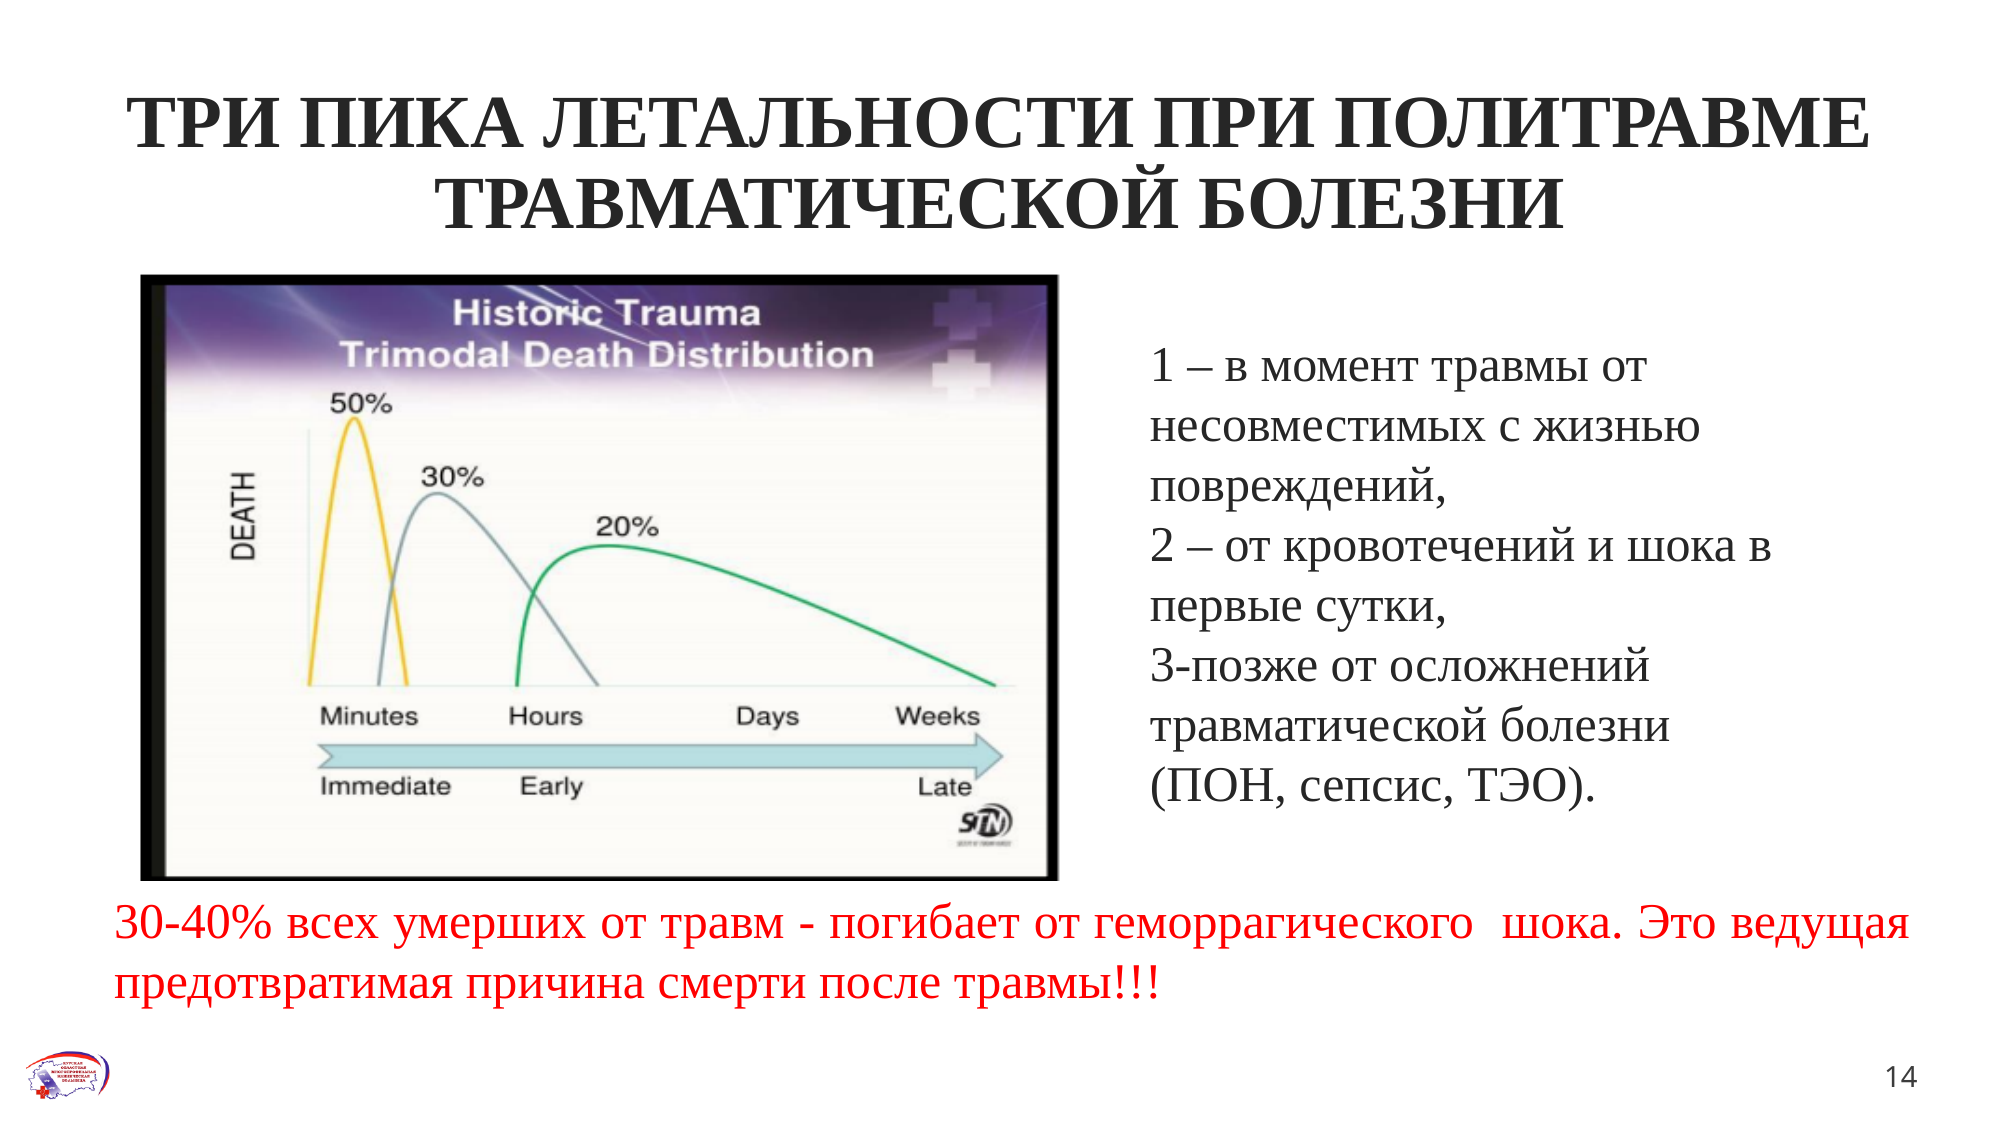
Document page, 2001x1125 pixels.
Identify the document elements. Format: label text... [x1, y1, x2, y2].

title ТРИ ПИКА ЛЕТАЛЬНОСТИ ПРИ ПОЛИТРАВМЕ ТРАВМАТИЧЕСКОЙ БОЛЕЗНИ [99, 75, 1900, 189]
picture [125, 267, 1066, 881]
text_box [109, 224, 1916, 331]
text_box 1 – в момент травмы от несовместимых с жизнью повреждений, 2 – от кровотечений и шока в первые сутки, 3-позже от осложнений травматической болезни (ПОН, сепсис, ТЭО). [1135, 324, 1805, 819]
text_box 30-40% всех умерших от травм - погибает от геморрагического шока. Это ведущая предотвратимая причина смерти после травмы!!! [99, 880, 1926, 1016]
picture [26, 1047, 110, 1103]
